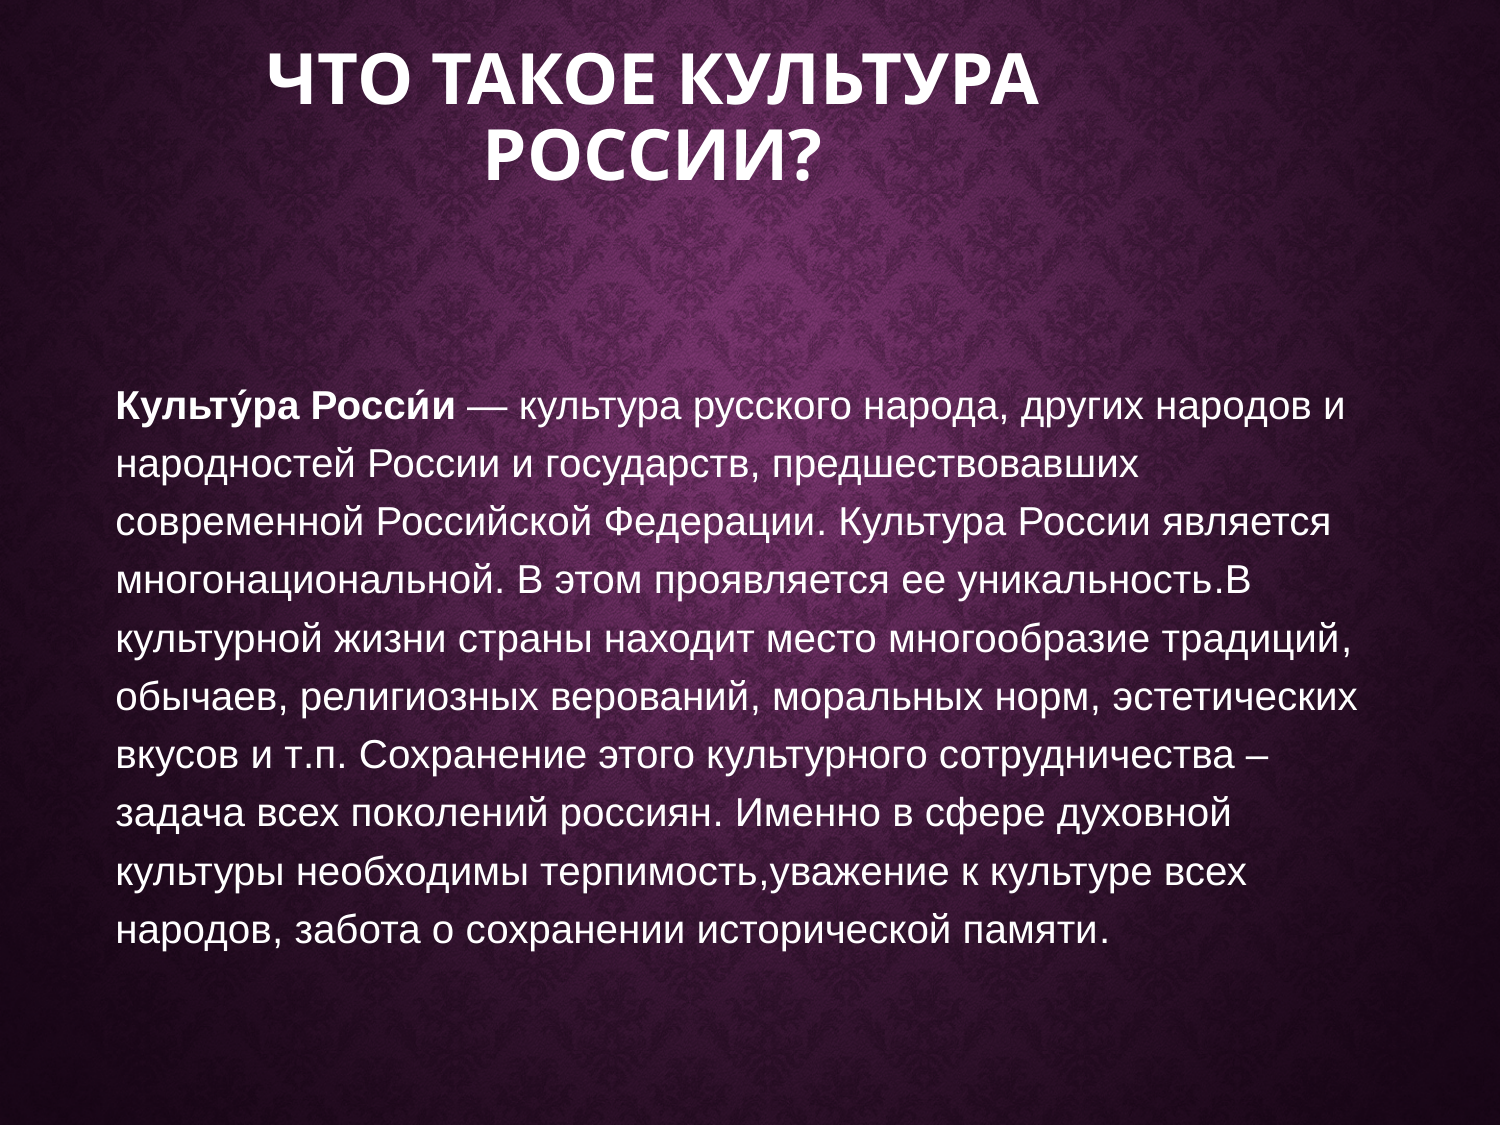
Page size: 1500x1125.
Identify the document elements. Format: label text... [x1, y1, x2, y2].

title Что такое культура России? [87, 30, 1219, 209]
list Культу́ра Росси́и — культура русского народа, других народов и народностей России и государств, предшествовавших современной Российской Федерации. Культура России является многонациональной. В этом проявляется ее уникальность.В культурной жизни страны находит место многообразие традиций, обычаев, религиозных верований, моральных норм, эстетических вкусов и т.п. Сохранение этого культурного сотрудничества – задача всех поколений россиян. Именно в сфере духовной культуры необходимы терпимость,уважение к культуре всех народов, забота о сохранении исторической памяти. [100, 361, 1388, 1000]
